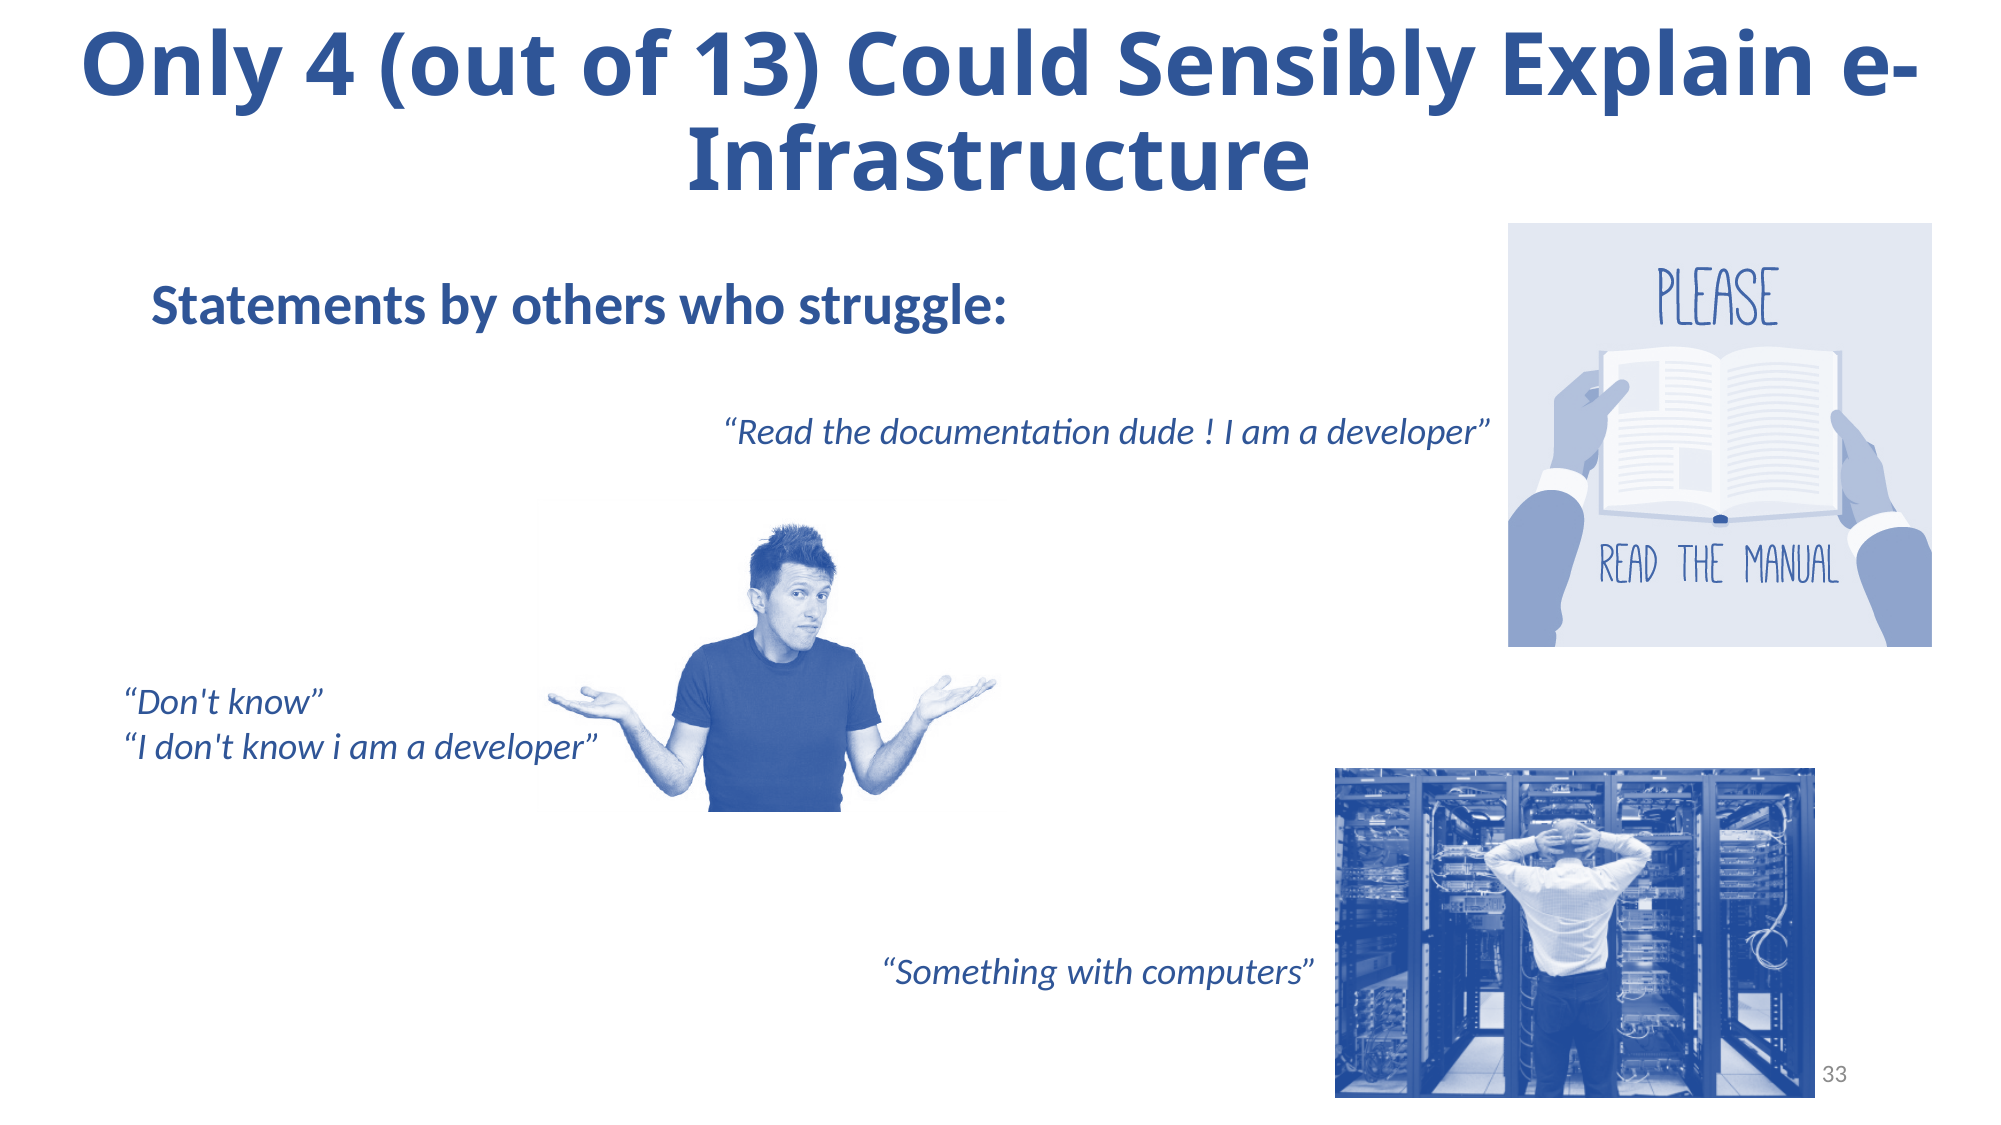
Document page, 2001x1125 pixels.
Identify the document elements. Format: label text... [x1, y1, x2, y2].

text_box Statements by others who struggle: [136, 258, 1507, 454]
picture [1507, 223, 1932, 647]
picture [1335, 768, 1815, 1098]
slide_number 33 [1412, 1042, 1863, 1103]
title Only 4 (out of 13) Could Sensibly Explain e-Infrastructure [0, 5, 2000, 224]
picture [537, 498, 1007, 812]
text_box “Read the documentation dude ! I am a developer” “Don't know” “I don't know i am a developer” “Something with computers” [106, 284, 1577, 1125]
